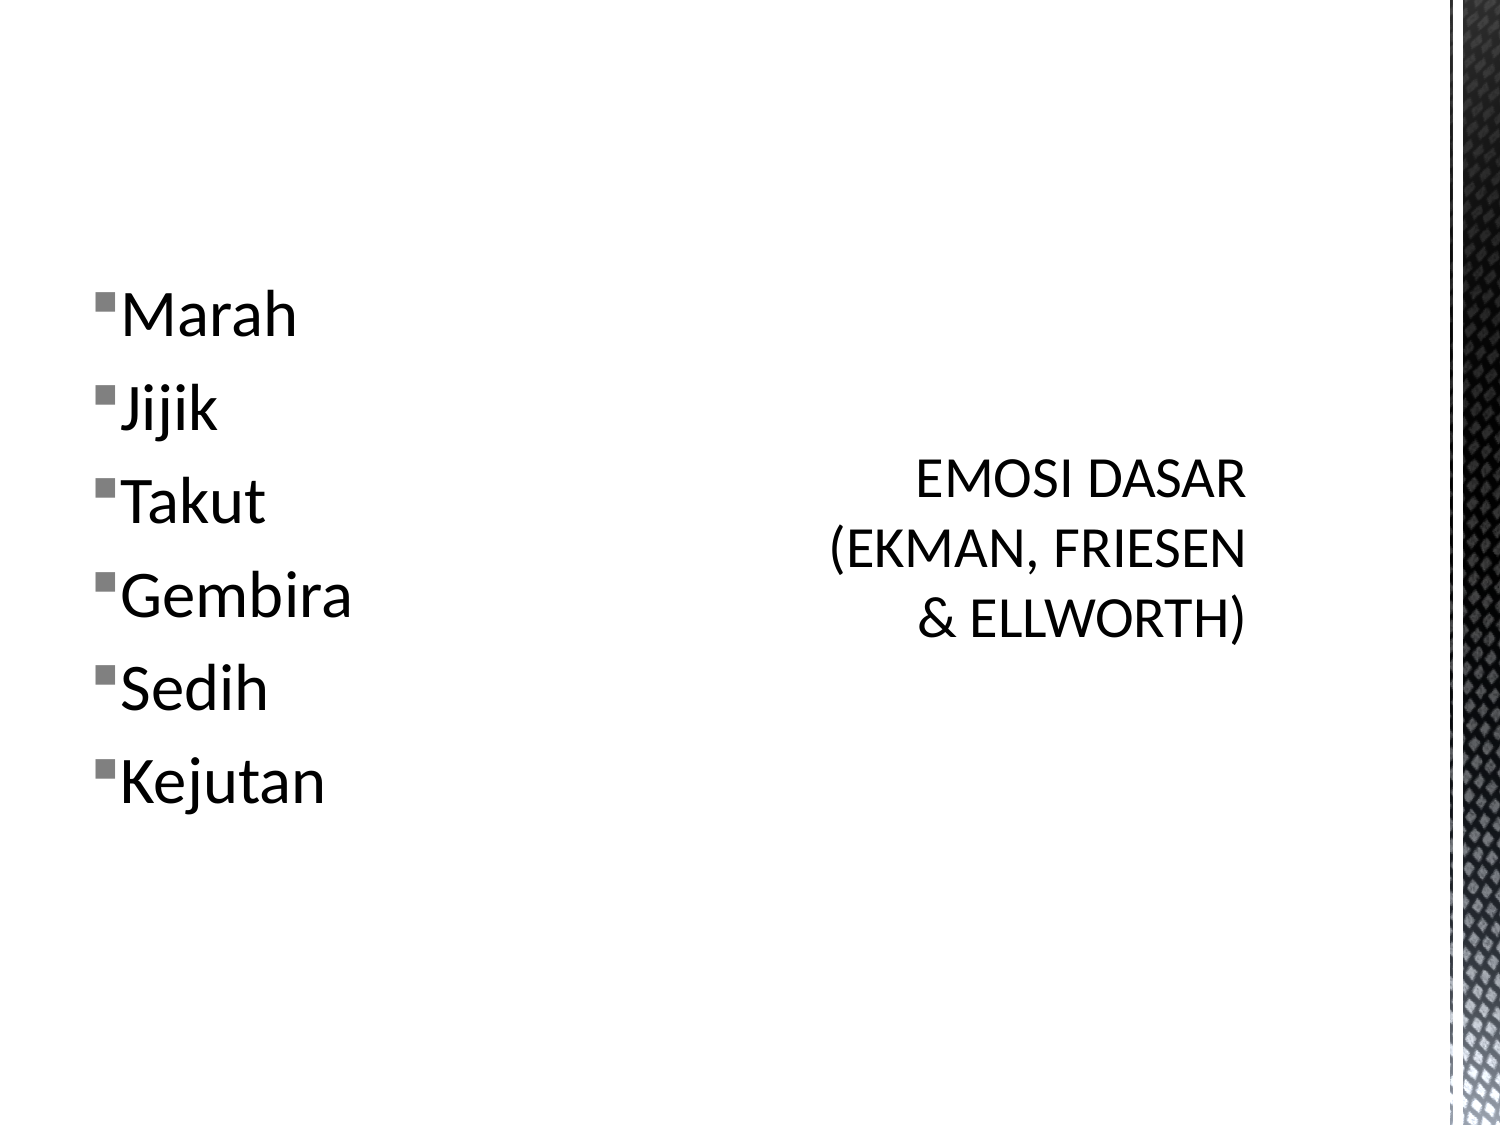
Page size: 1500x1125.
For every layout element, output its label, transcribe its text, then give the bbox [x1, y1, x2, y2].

list Marah Jijik Takut Gembira Sedih Kejutan [75, 75, 675, 1013]
picture [1447, 0, 1500, 1125]
title EMOSI DASAR (EKMAN, FRIESEN & ELLWORTH) [800, 75, 1263, 1013]
